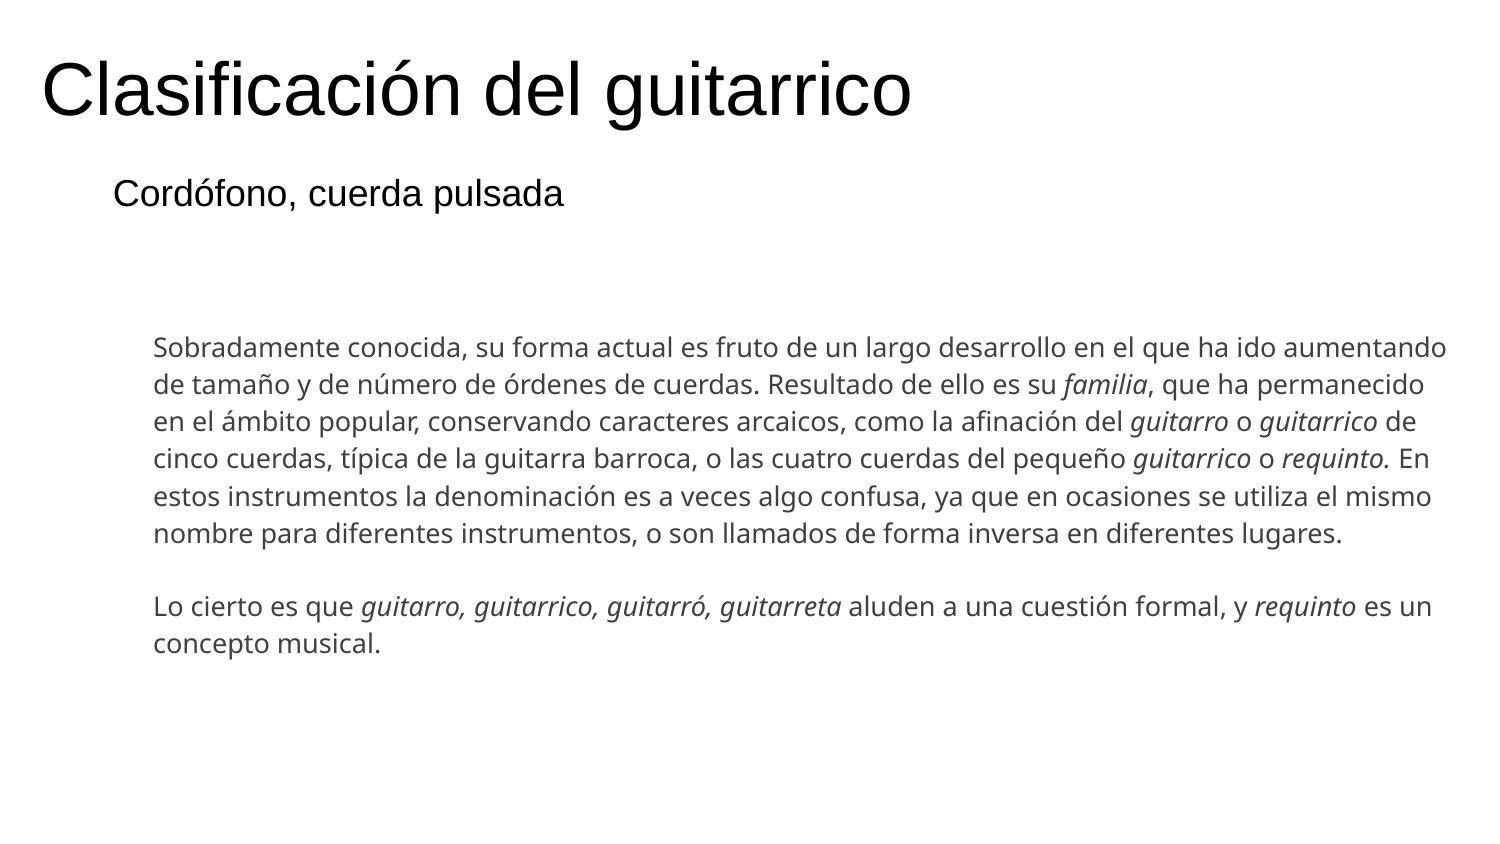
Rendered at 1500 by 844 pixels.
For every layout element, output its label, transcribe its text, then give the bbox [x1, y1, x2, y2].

text_box Clasificación del guitarrico [26, 25, 1323, 171]
text_box Cordófono, cuerda pulsada [97, 153, 1067, 230]
text_box Sobradamente conocida, su forma actual es fruto de un largo desarrollo en el que ha ido aumentando de tamaño y de número de órdenes de cuerdas. Resultado de ello es su familia, que ha permanecido en el ámbito popular, conservando caracteres arcaicos, como la afinación del guitarro o guitarrico de cinco cuerdas, típica de la guitarra barroca, o las cuatro cuerdas del pequeño guitarrico o requinto. En estos instrumentos la denominación es a veces algo confusa, ya que en ocasiones se utiliza el mismo nombre para diferentes instrumentos, o son llamados de forma inversa en diferentes lugares. Lo cierto es que guitarro, guitarrico, guitarró, guitarreta aluden a una cuestión formal, y requinto es un concepto musical. [138, 310, 1466, 702]
